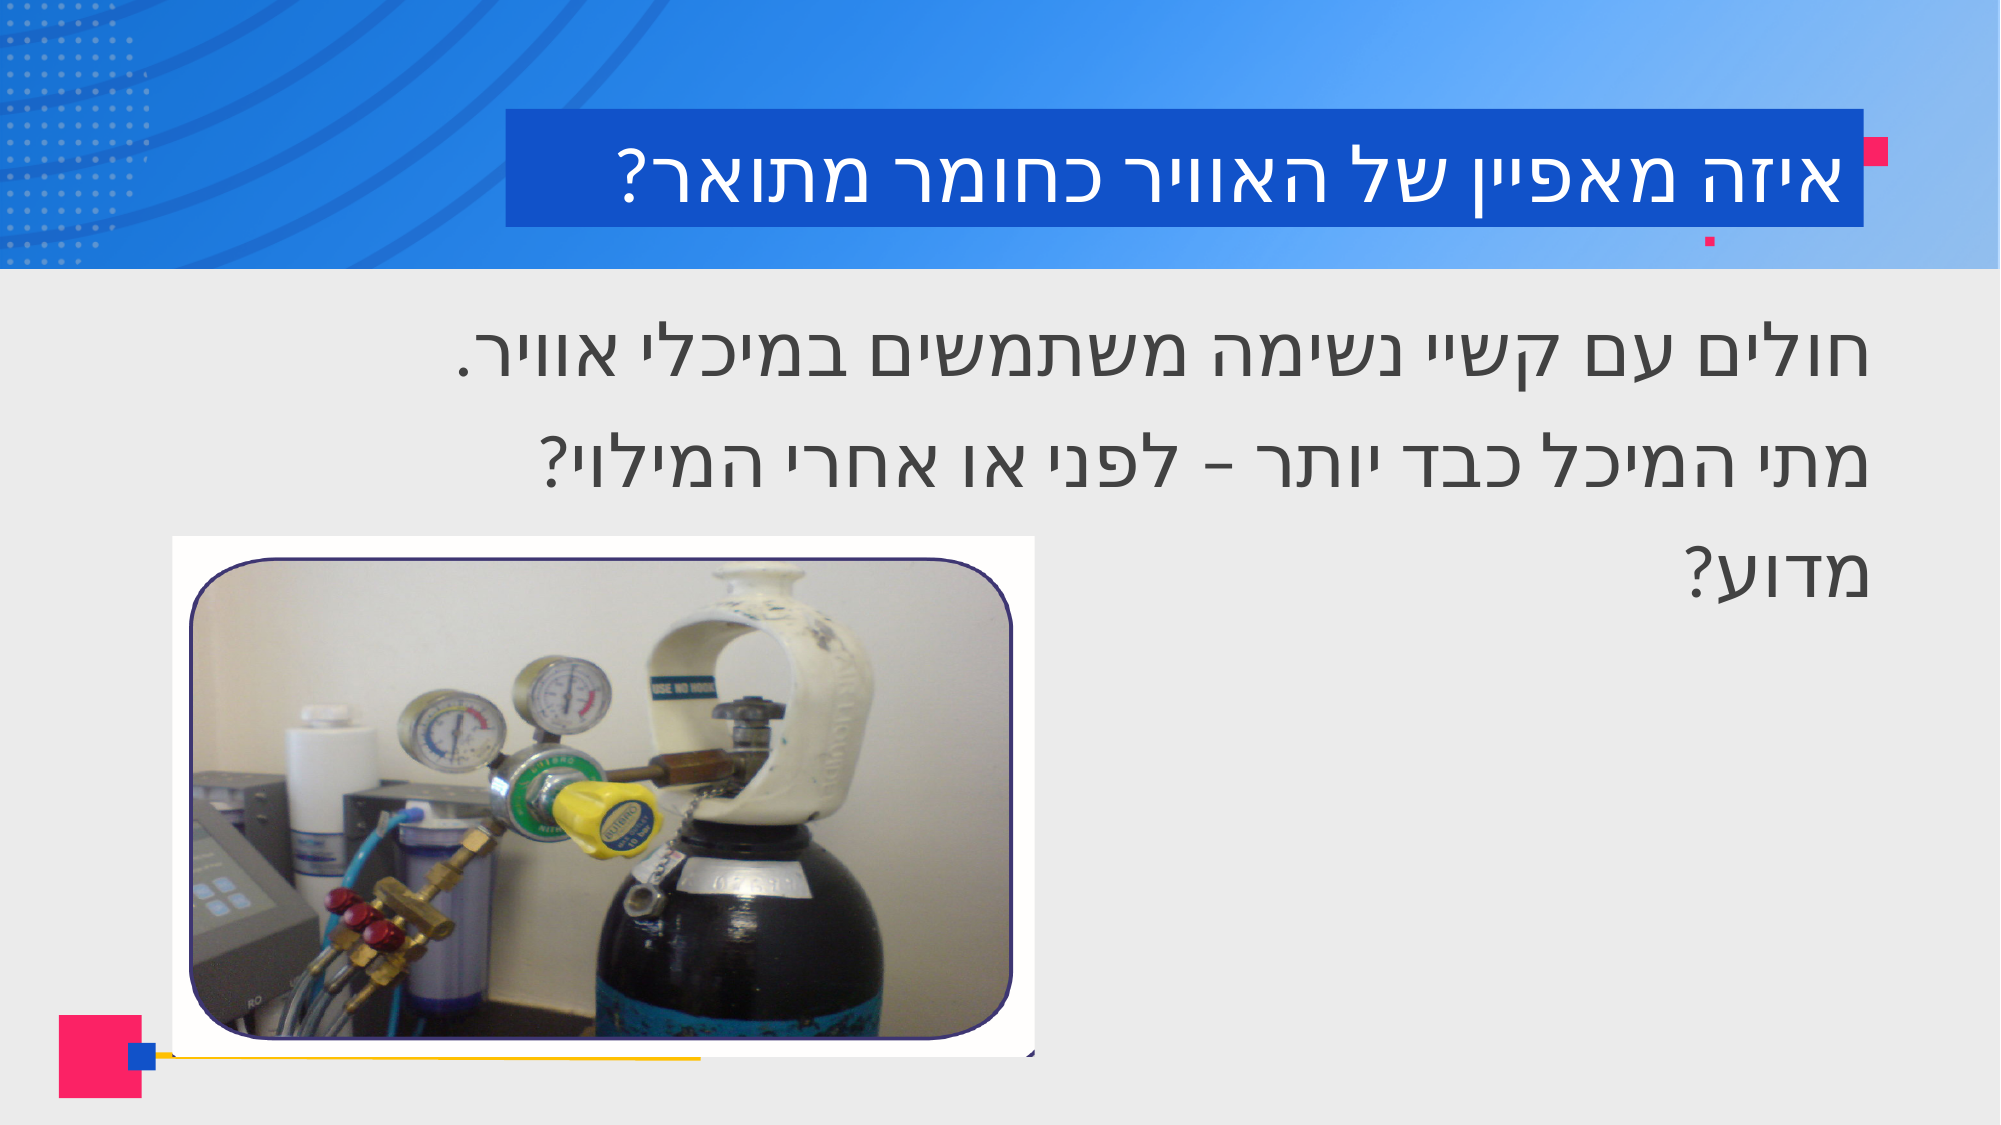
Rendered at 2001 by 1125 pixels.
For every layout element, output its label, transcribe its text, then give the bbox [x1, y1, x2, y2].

title איזה מאפיין של האוויר כחומר מתואר? [505, 108, 1864, 227]
list חולים עם קשיי נשימה משתמשים במיכלי אוויר. מתי המיכל כבד יותר – לפני או אחרי המילוי? מדוע? [170, 293, 1899, 1008]
picture [0, 0, 2000, 269]
picture [171, 536, 1035, 1058]
